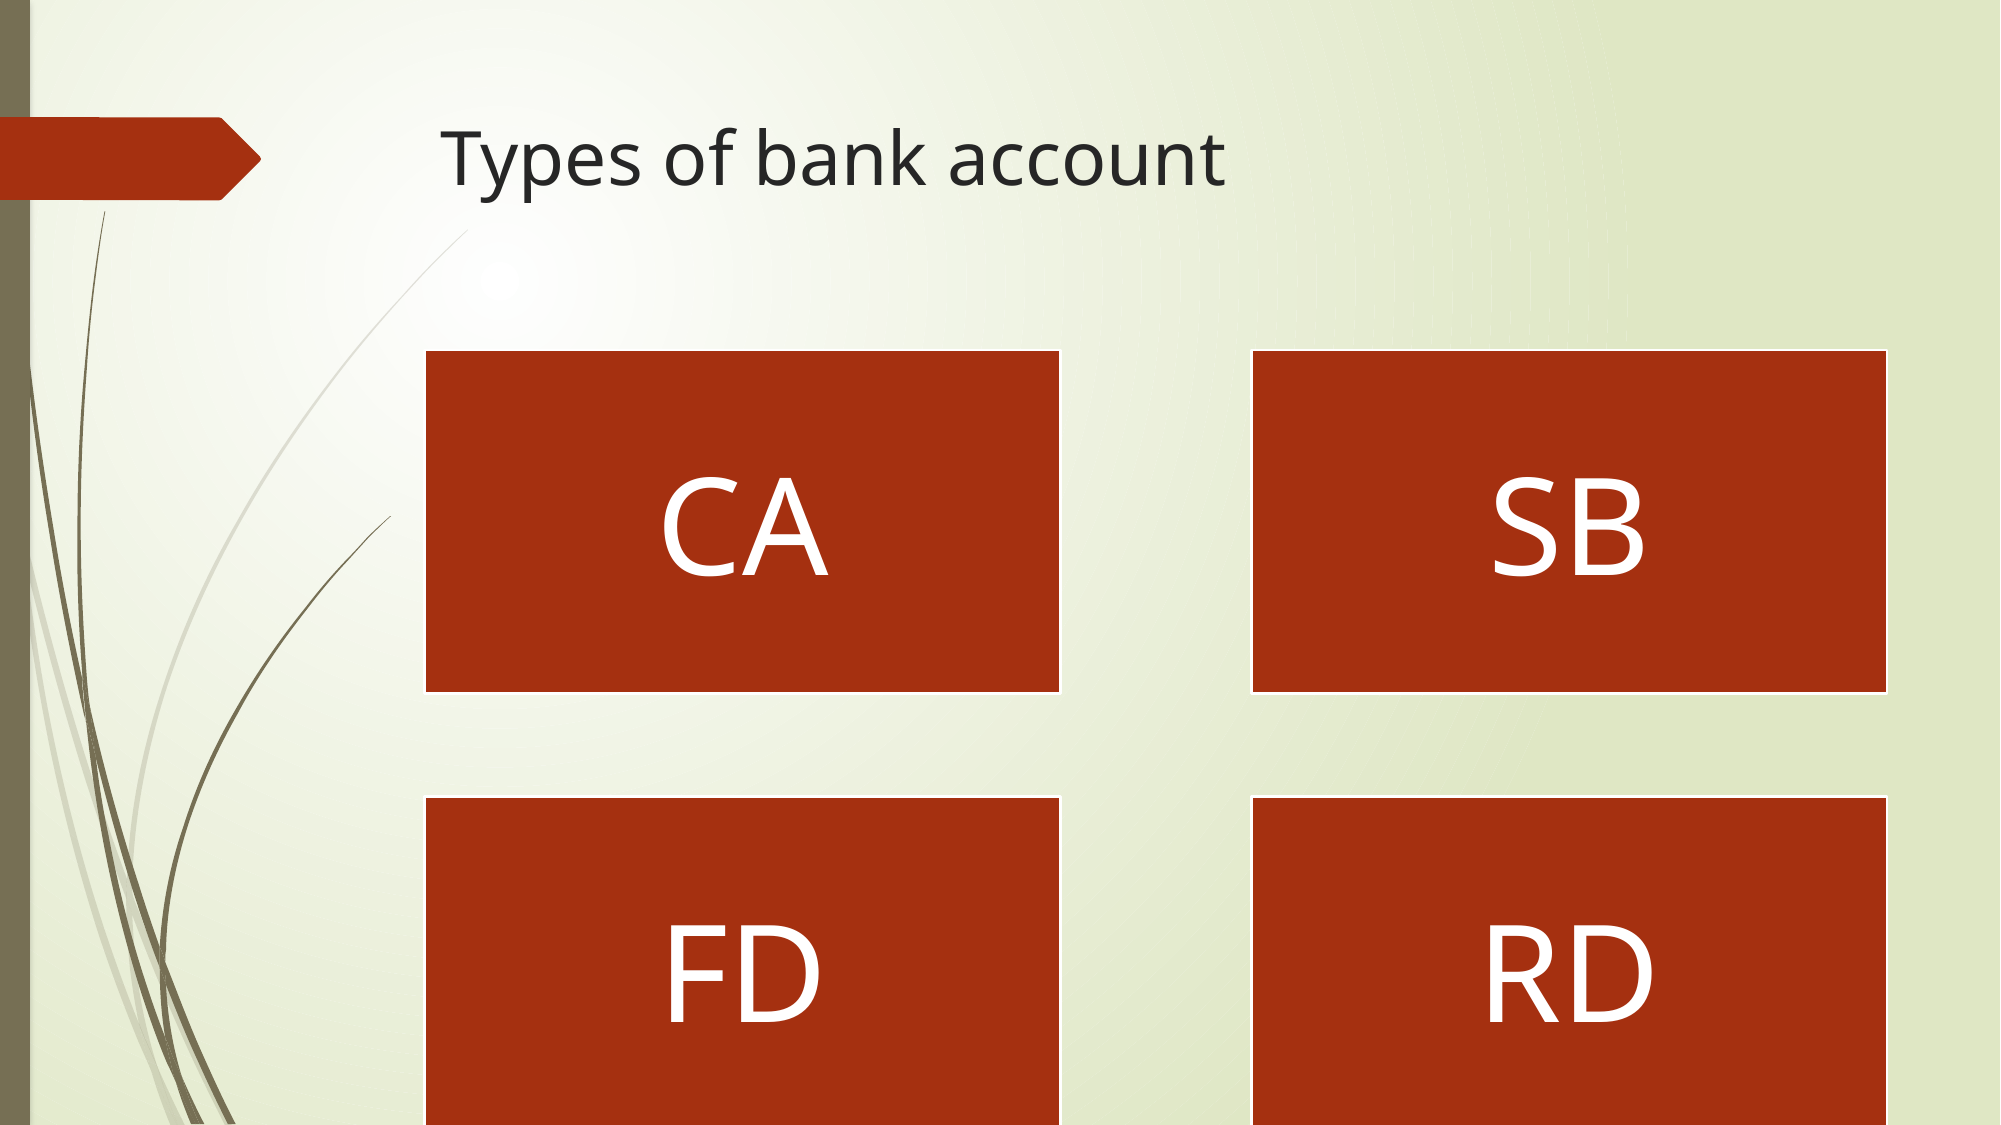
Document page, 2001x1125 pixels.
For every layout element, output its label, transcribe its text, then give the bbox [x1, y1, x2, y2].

title Types of bank account [425, 102, 1888, 313]
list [424, 349, 1888, 971]
